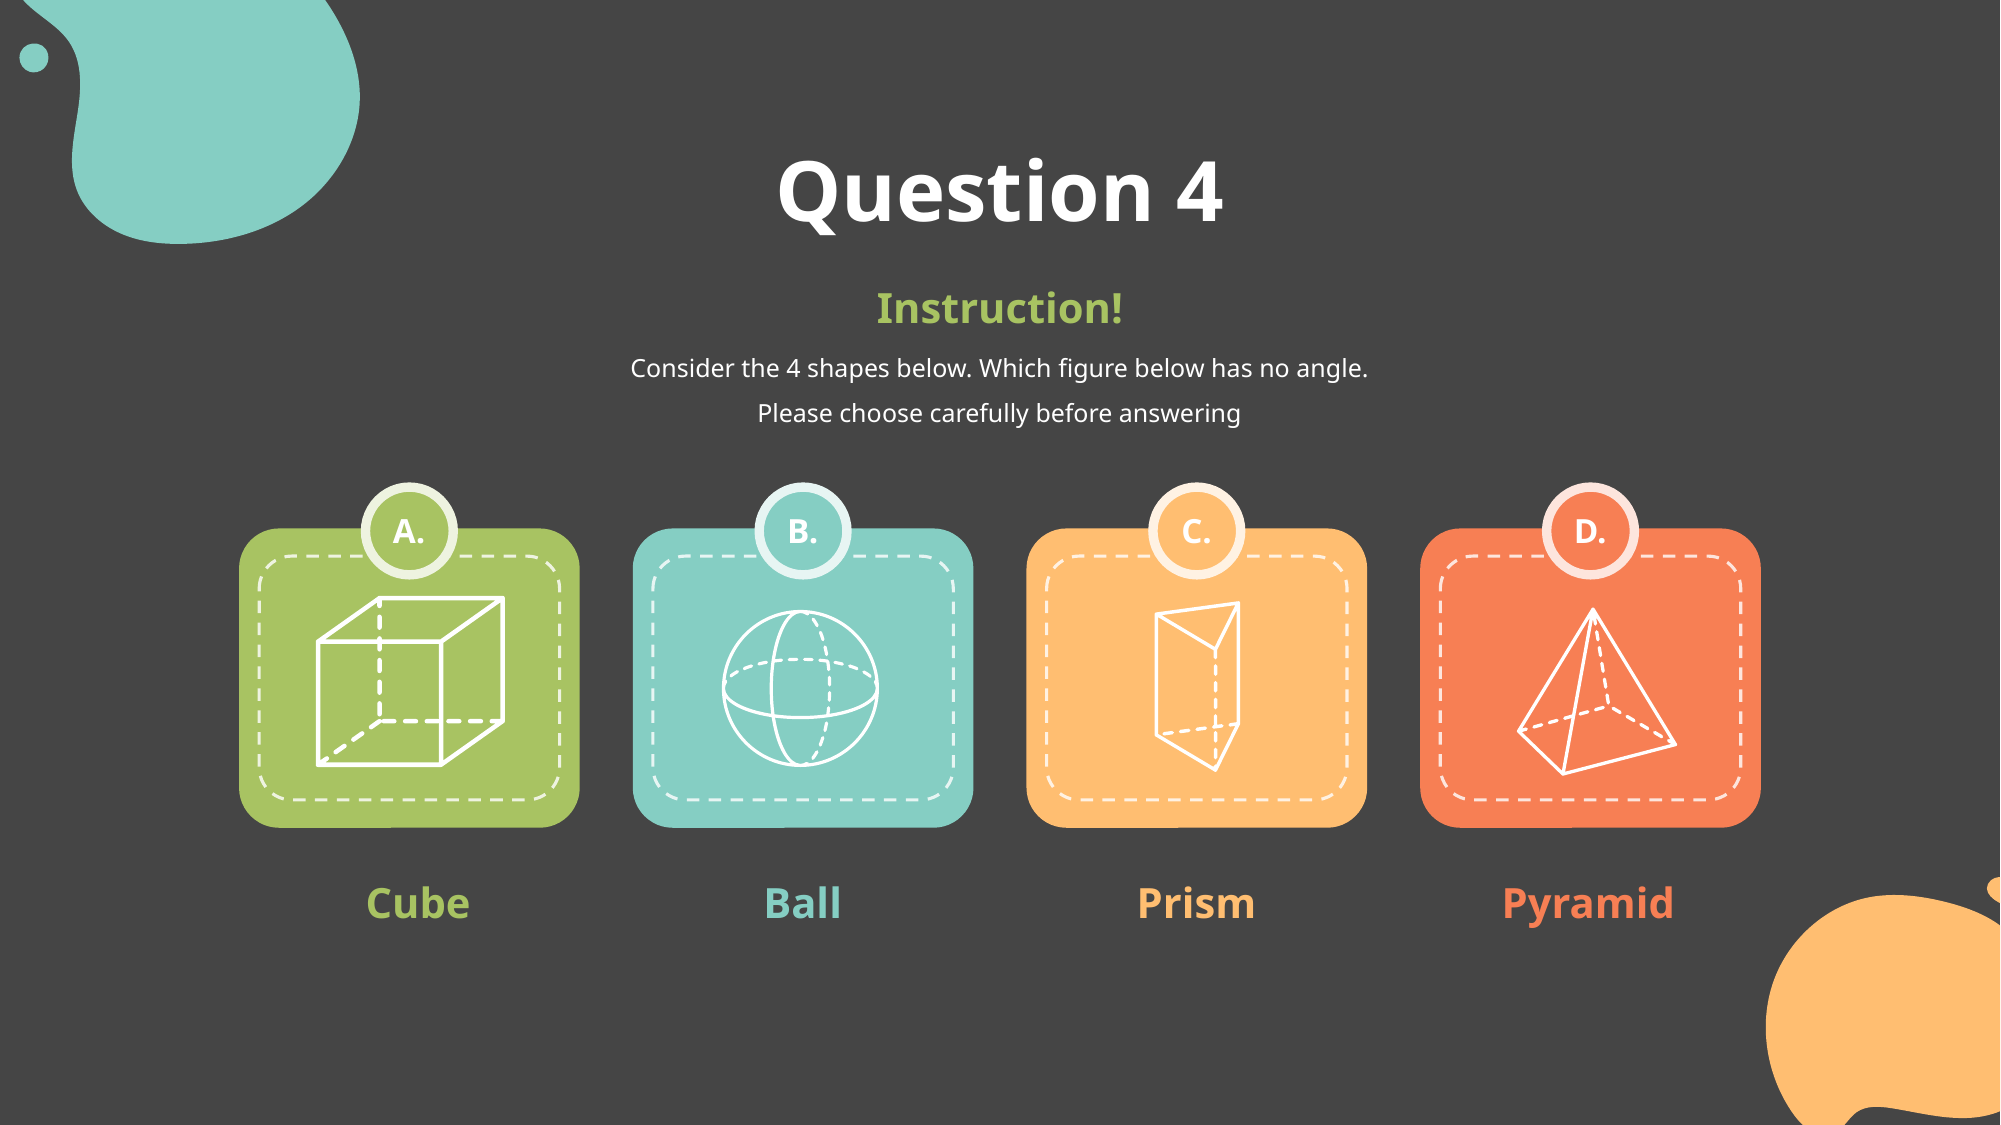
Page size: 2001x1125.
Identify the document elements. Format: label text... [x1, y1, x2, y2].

text_box C. [1152, 502, 1241, 558]
text_box [1556, 486, 1625, 502]
text_box B. [759, 502, 847, 558]
text_box [631, 527, 975, 829]
text_box Pyramid [1434, 869, 1743, 935]
text_box Instruction! [783, 274, 1217, 339]
text_box [1162, 486, 1231, 502]
text_box [1025, 527, 1369, 829]
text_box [315, 595, 505, 767]
text_box [258, 555, 561, 801]
text_box [768, 486, 838, 502]
text_box Prism [1042, 869, 1351, 935]
text_box [238, 527, 581, 829]
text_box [1516, 607, 1678, 776]
text_box [767, 558, 839, 576]
text_box [1419, 527, 1762, 829]
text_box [721, 609, 879, 767]
text_box Consider the 4 shapes below. Which figure below has no angle. Please choose carefully before answering [579, 329, 1421, 435]
text_box [1439, 555, 1742, 801]
text_box Cube [263, 869, 573, 935]
text_box [375, 486, 444, 502]
text_box [1160, 558, 1233, 576]
text_box A. [365, 502, 453, 558]
text_box [1554, 558, 1627, 576]
text_box Ball [648, 869, 958, 935]
list Question 4 [437, 125, 1563, 250]
text_box [651, 555, 955, 801]
text_box D. [1546, 502, 1634, 558]
text_box [373, 558, 446, 576]
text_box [1154, 601, 1241, 772]
text_box [1045, 555, 1349, 801]
